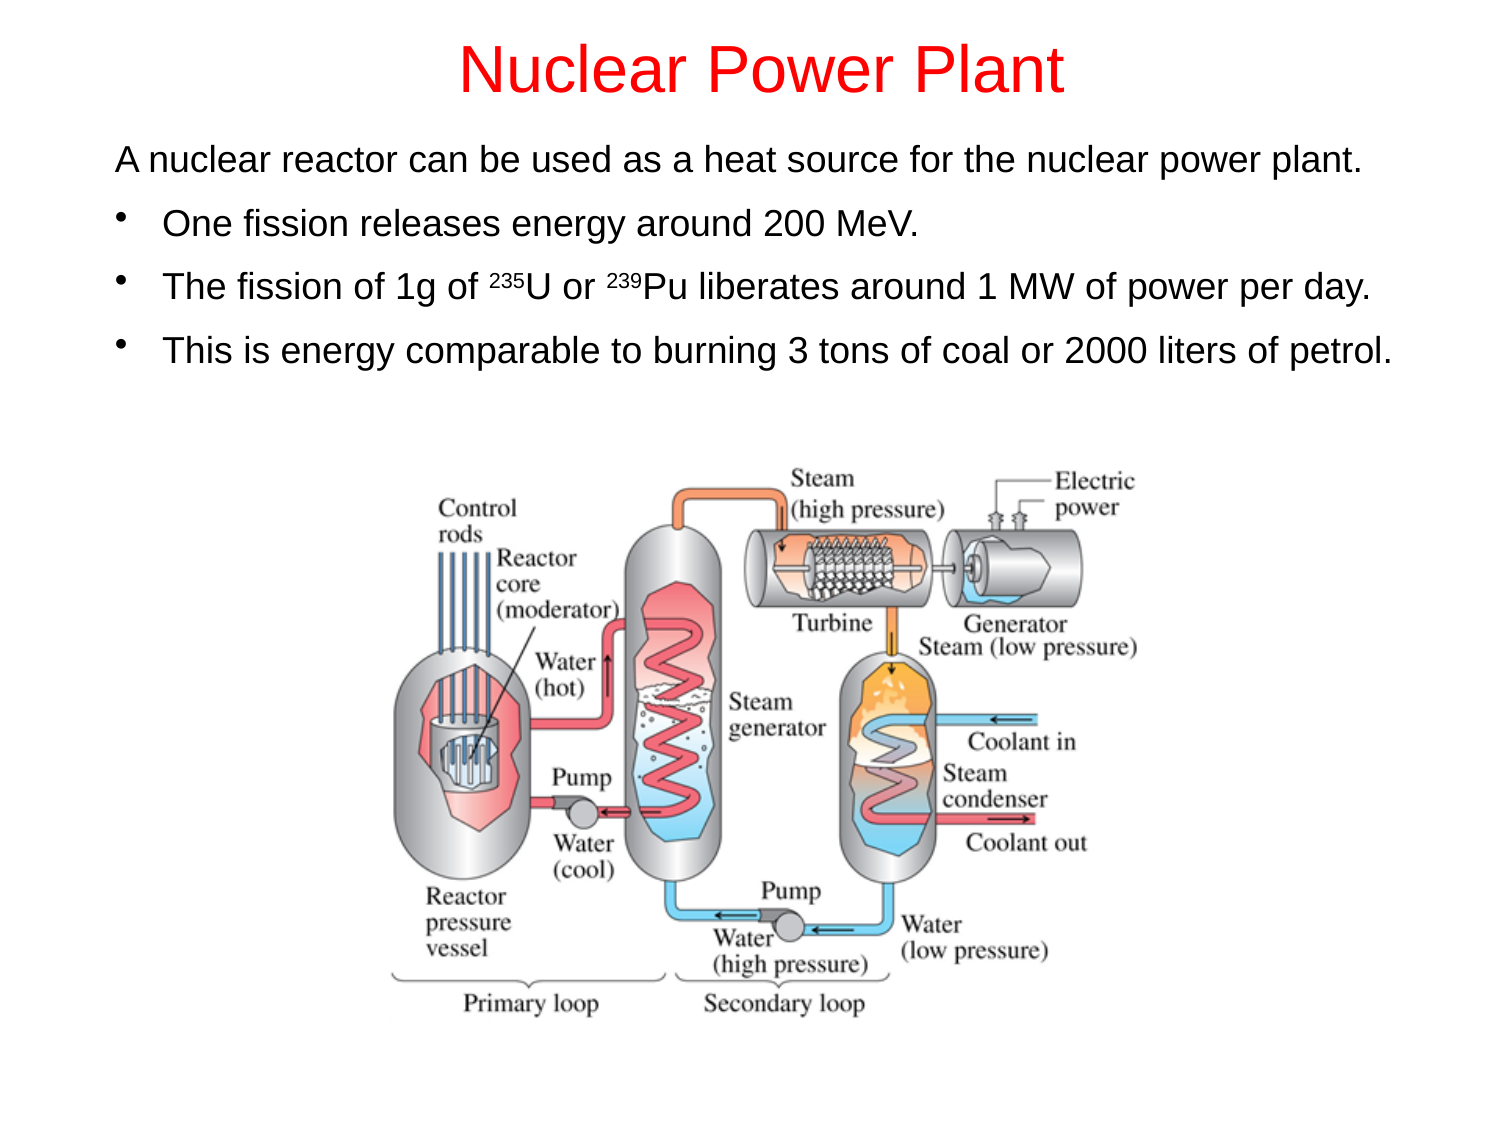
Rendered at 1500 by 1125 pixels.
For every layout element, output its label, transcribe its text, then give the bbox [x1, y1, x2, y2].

picture [389, 465, 1140, 1024]
text_box Nuclear Power Plant [194, 18, 1329, 114]
text_box A nuclear reactor can be used as a heat source for the nuclear power plant. One fission releases energy around 200 MeV. The fission of 1g of 235U or 239Pu liberates around 1 MW of power per day. This is energy comparable to burning 3 tons of coal or 2000 liters of petrol. [100, 127, 1424, 379]
